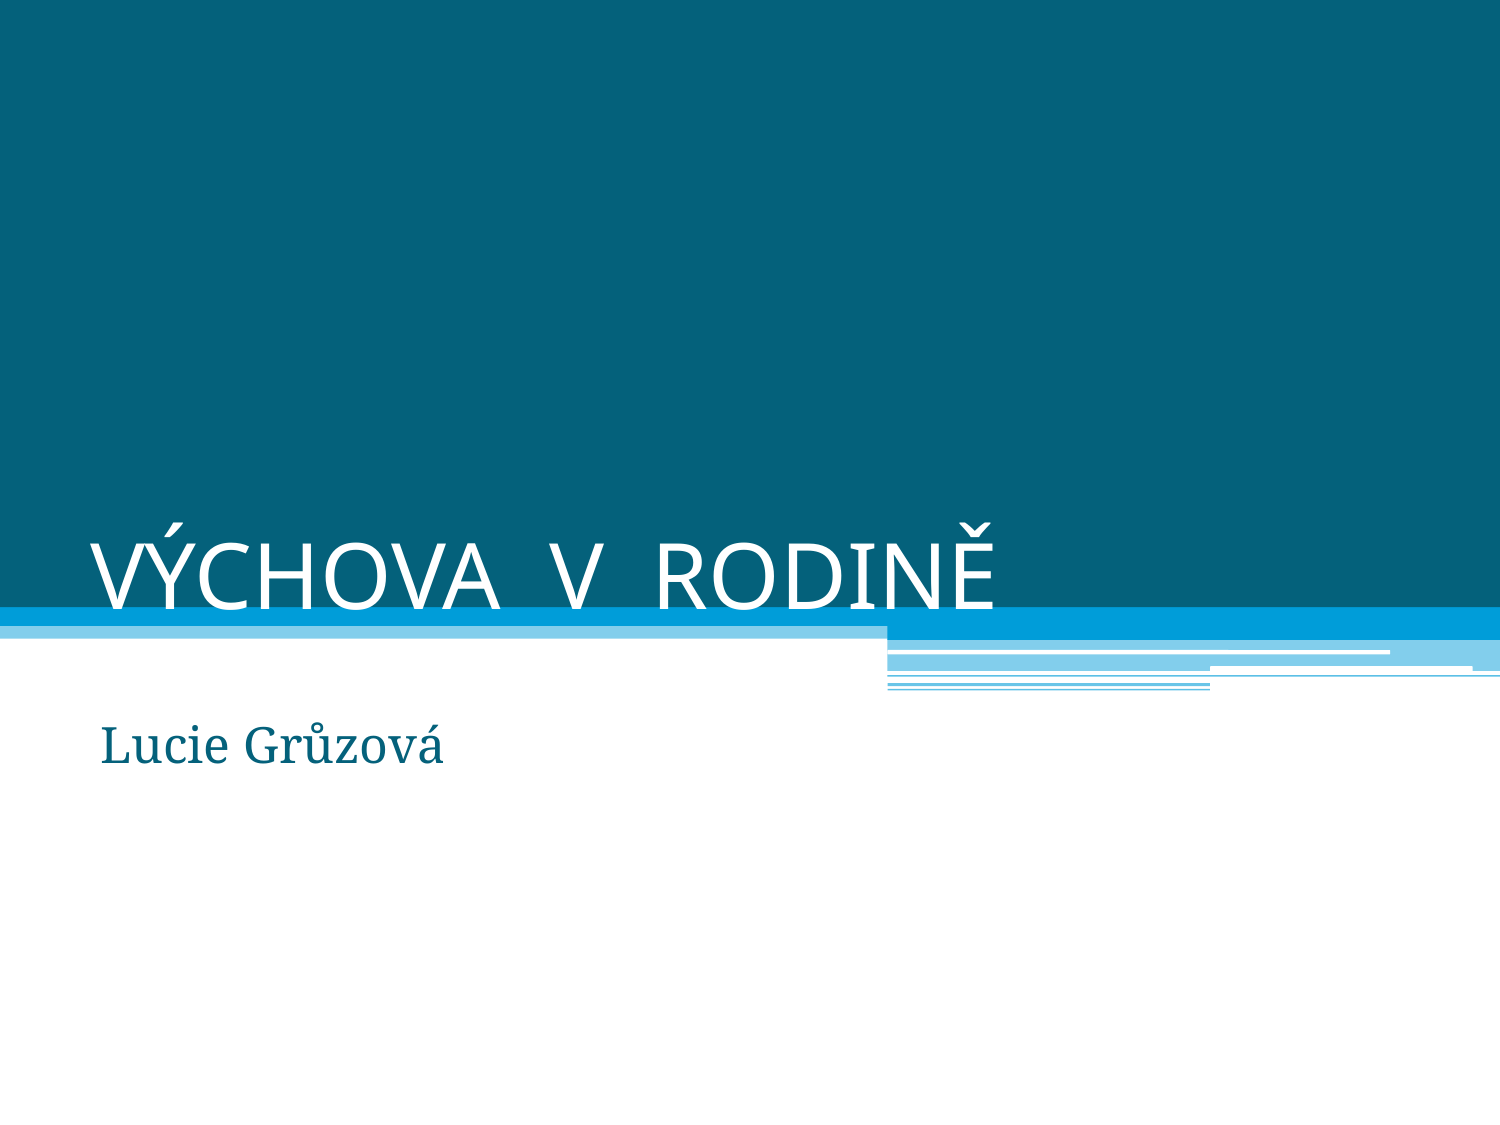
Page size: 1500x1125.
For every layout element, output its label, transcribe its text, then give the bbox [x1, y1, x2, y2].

subtitle Lucie Grůzová [75, 639, 888, 928]
title VÝCHOVA V RODINĚ [75, 394, 1463, 636]
